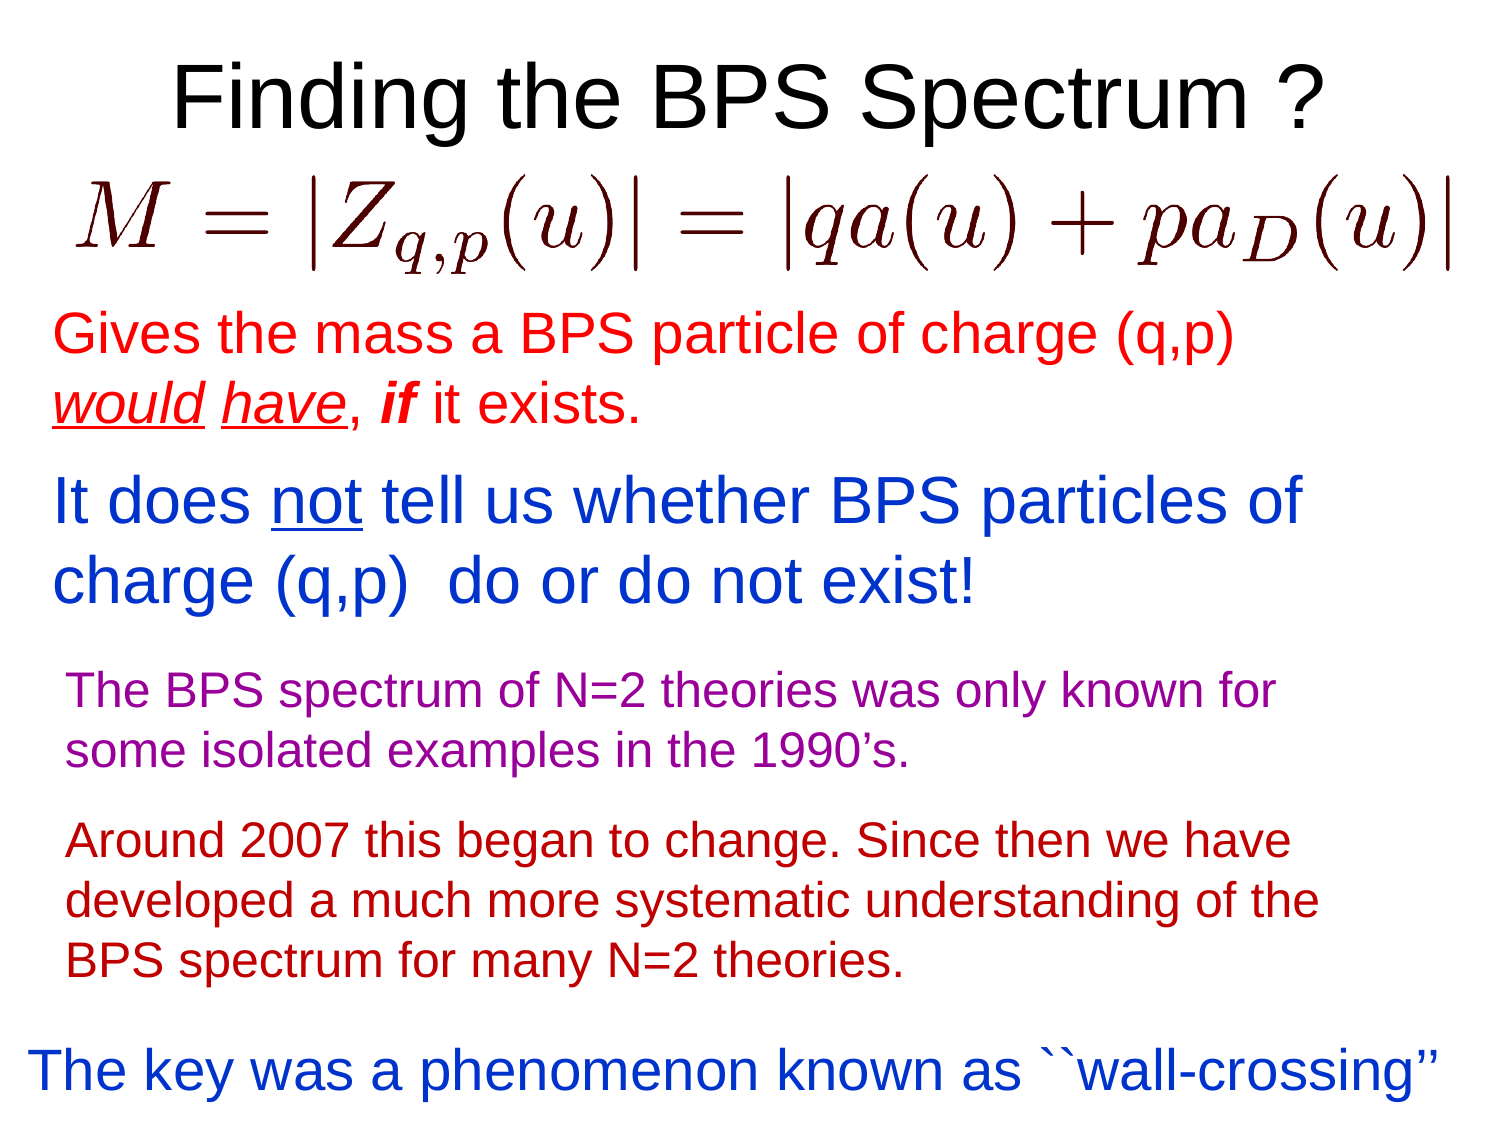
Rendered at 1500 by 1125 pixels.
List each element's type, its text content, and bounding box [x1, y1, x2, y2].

picture [74, 174, 1451, 275]
text_box Around 2007 this began to change. Since then we have developed a much more systematic understanding of the BPS spectrum for many N=2 theories. [49, 799, 1338, 995]
title Finding the BPS Spectrum ? [87, 0, 1438, 173]
text_box It does not tell us whether BPS particles of charge (q,p) do or do not exist! [37, 449, 1500, 625]
text_box The BPS spectrum of N=2 theories was only known for some isolated examples in the 1990’s. [49, 649, 1338, 785]
text_box The key was a phenomenon known as ``wall-crossing’’ [12, 1025, 1500, 1110]
text_box Gives the mass a BPS particle of charge (q,p) would have, if it exists. [37, 287, 1500, 443]
